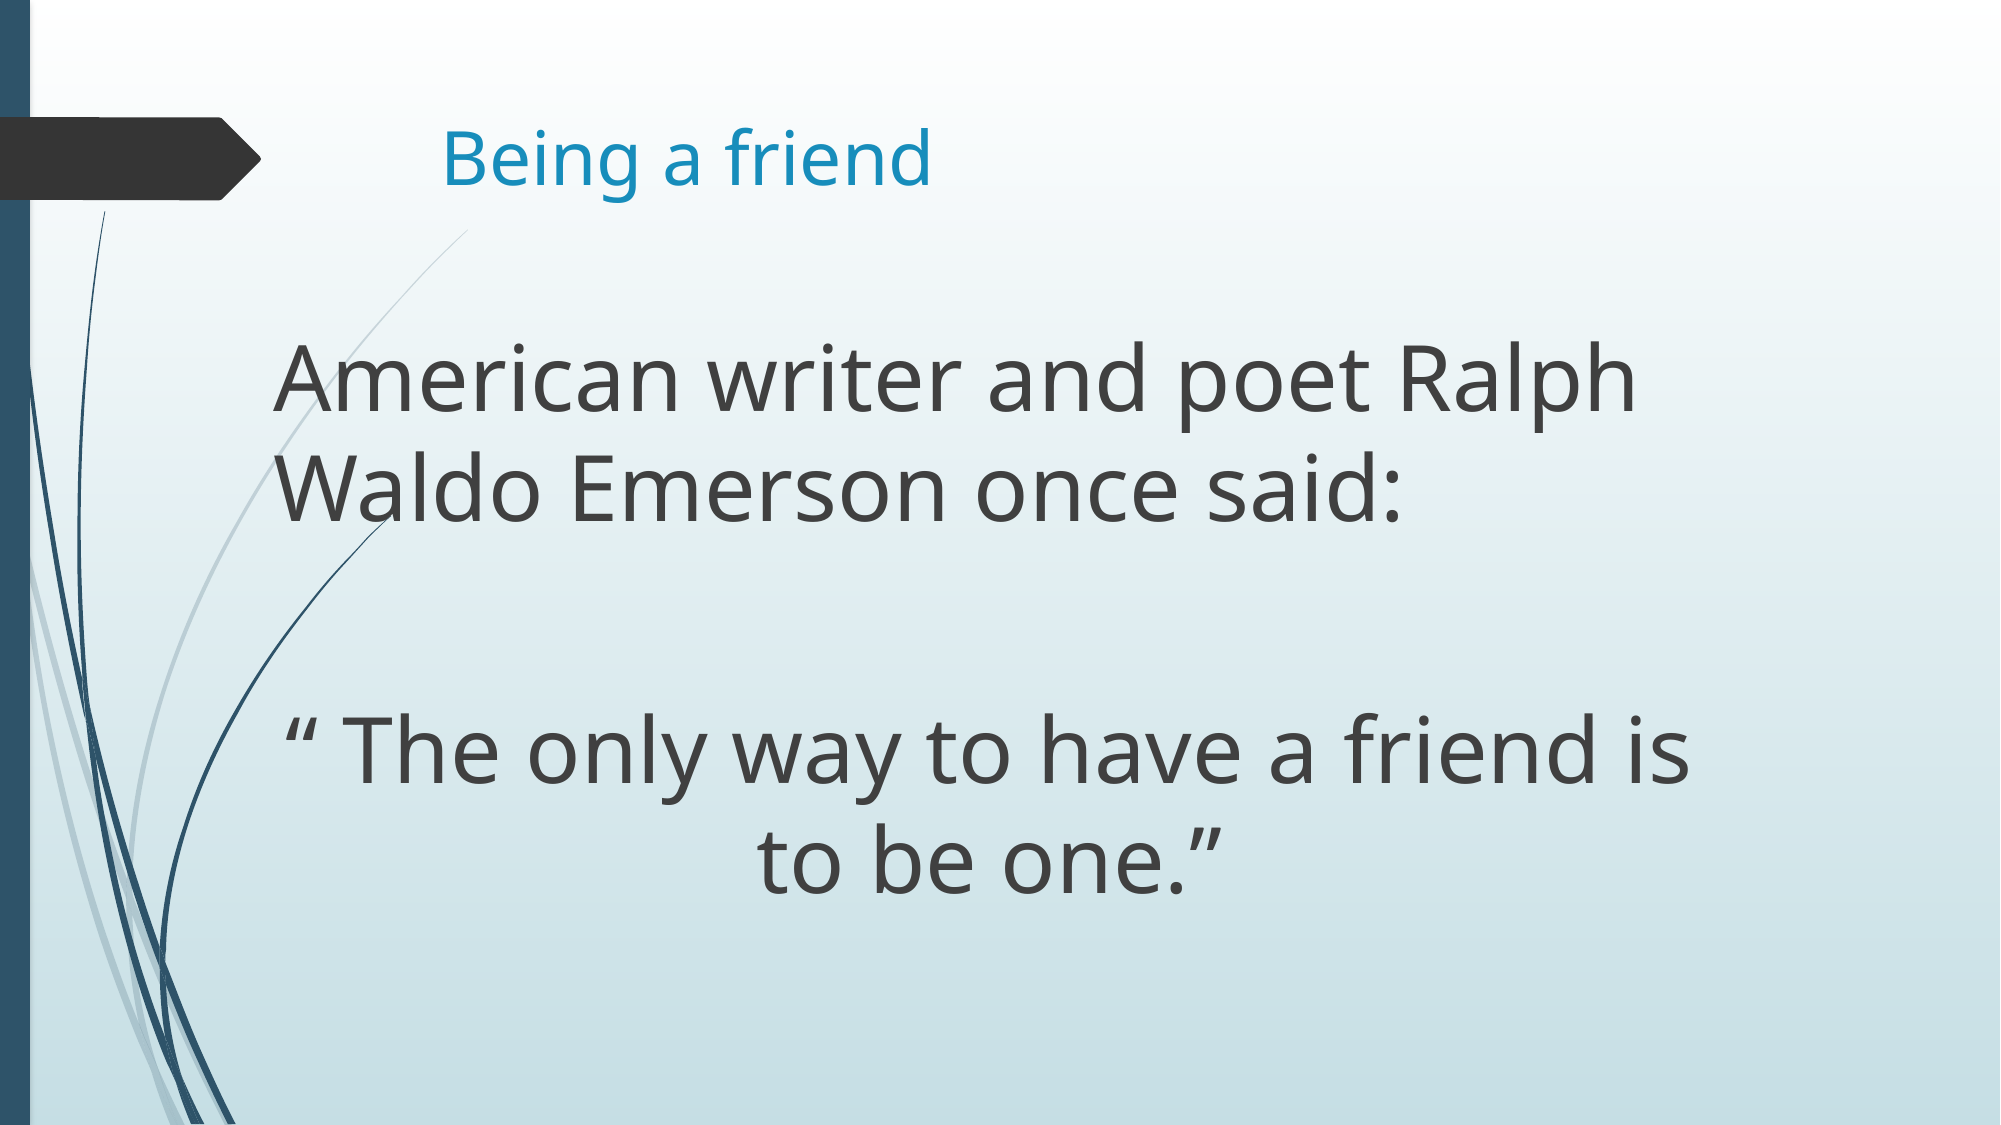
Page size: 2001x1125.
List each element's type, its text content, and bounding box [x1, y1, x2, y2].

list American writer and poet Ralph Waldo Emerson once said: “ The only way to have a friend is to be one.” [258, 312, 1721, 933]
title Being a friend [425, 102, 1888, 313]
